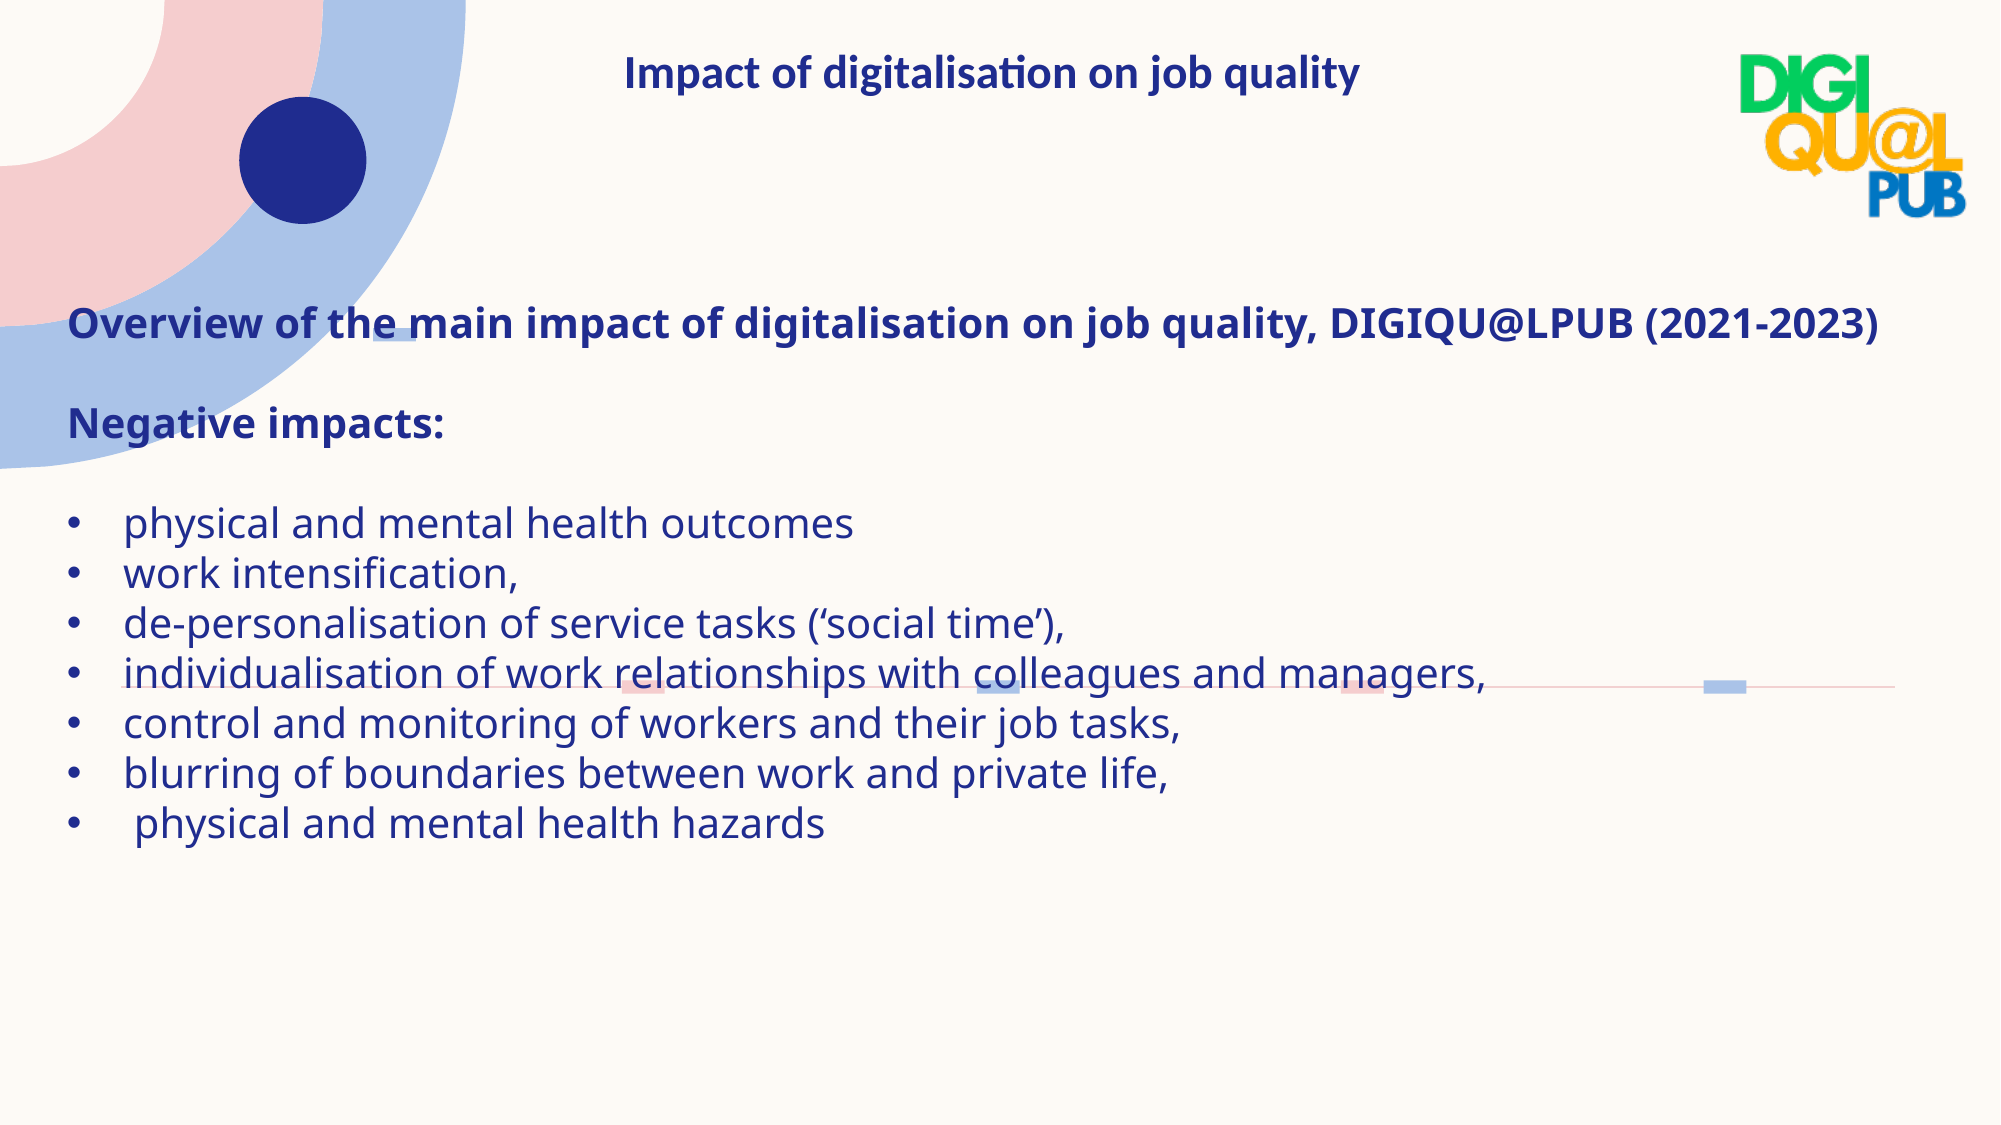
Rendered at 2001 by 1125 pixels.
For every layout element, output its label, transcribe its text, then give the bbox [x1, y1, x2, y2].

text_box Overview of the main impact of digitalisation on job quality, DIGIQU@LPUB (2021-2023) Negative impacts: physical and mental health outcomes work intensification, de-personalisation of service tasks (‘social time’), individualisation of work relationships with colleagues and managers, control and monitoring of workers and their job tasks, blurring of boundaries between work and private life, physical and mental health hazards [52, 289, 2000, 905]
title Impact of digitalisation on job quality [37, 34, 1960, 136]
picture [1736, 52, 1968, 220]
